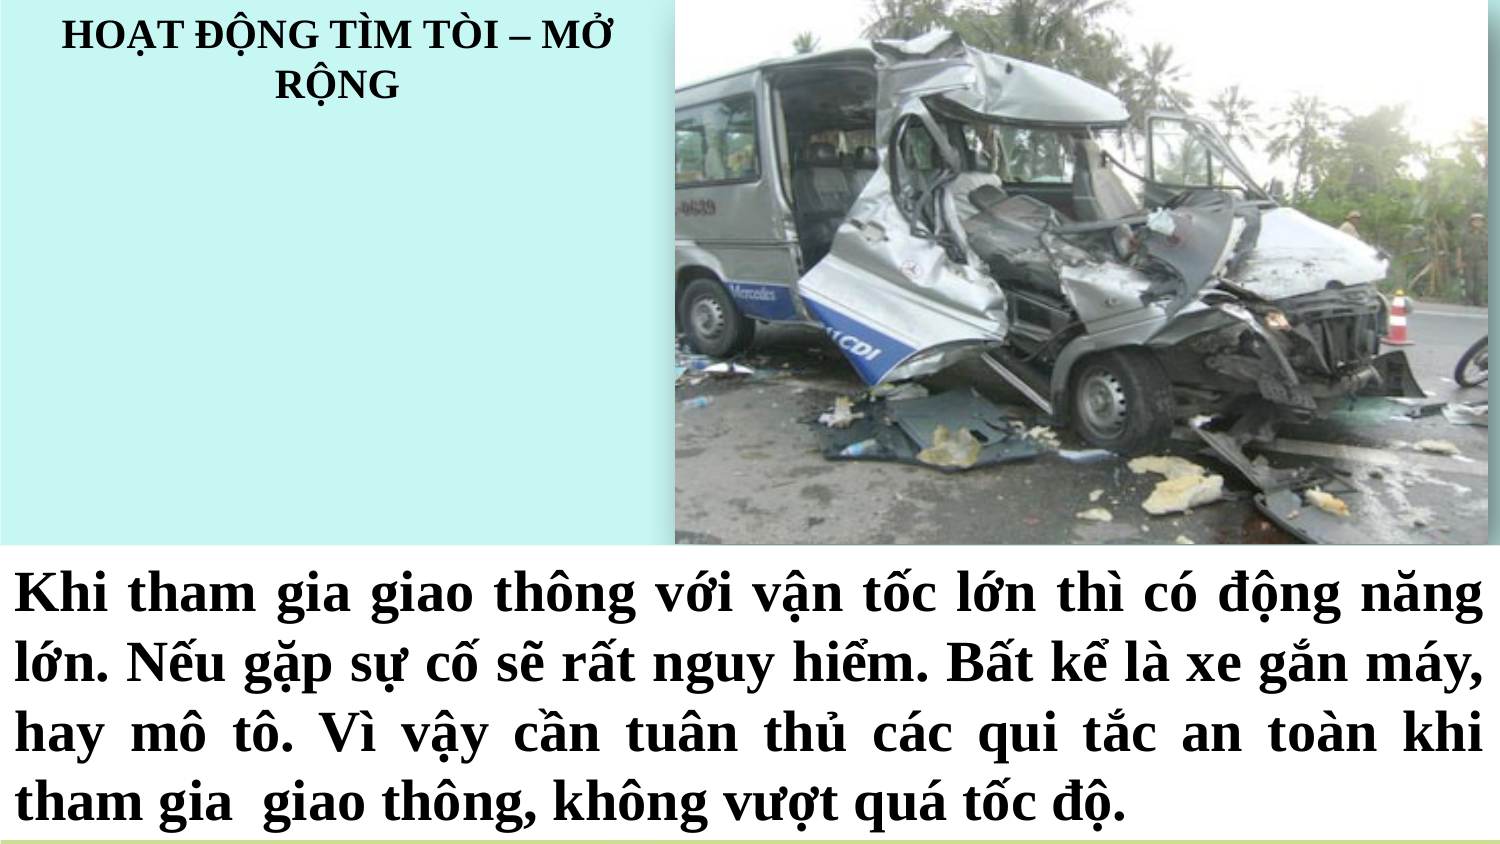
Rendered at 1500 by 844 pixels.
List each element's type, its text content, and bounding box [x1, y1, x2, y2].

picture [0, 0, 1500, 545]
text_box HOẠT ĐỘNG TÌM TÒI – MỞ RỘNG [0, 0, 674, 115]
picture [1495, 535, 1500, 545]
picture [0, 840, 1500, 844]
text_box Khi tham gia giao thông với vận tốc lớn thì có động năng lớn. Nếu gặp sự cố sẽ rất nguy hiểm. Bất kể là xe gắn máy, hay mô tô. Vì vậy cần tuân thủ các qui tắc an toàn khi tham gia giao thông, không vượt quá tốc độ. [0, 545, 1500, 840]
